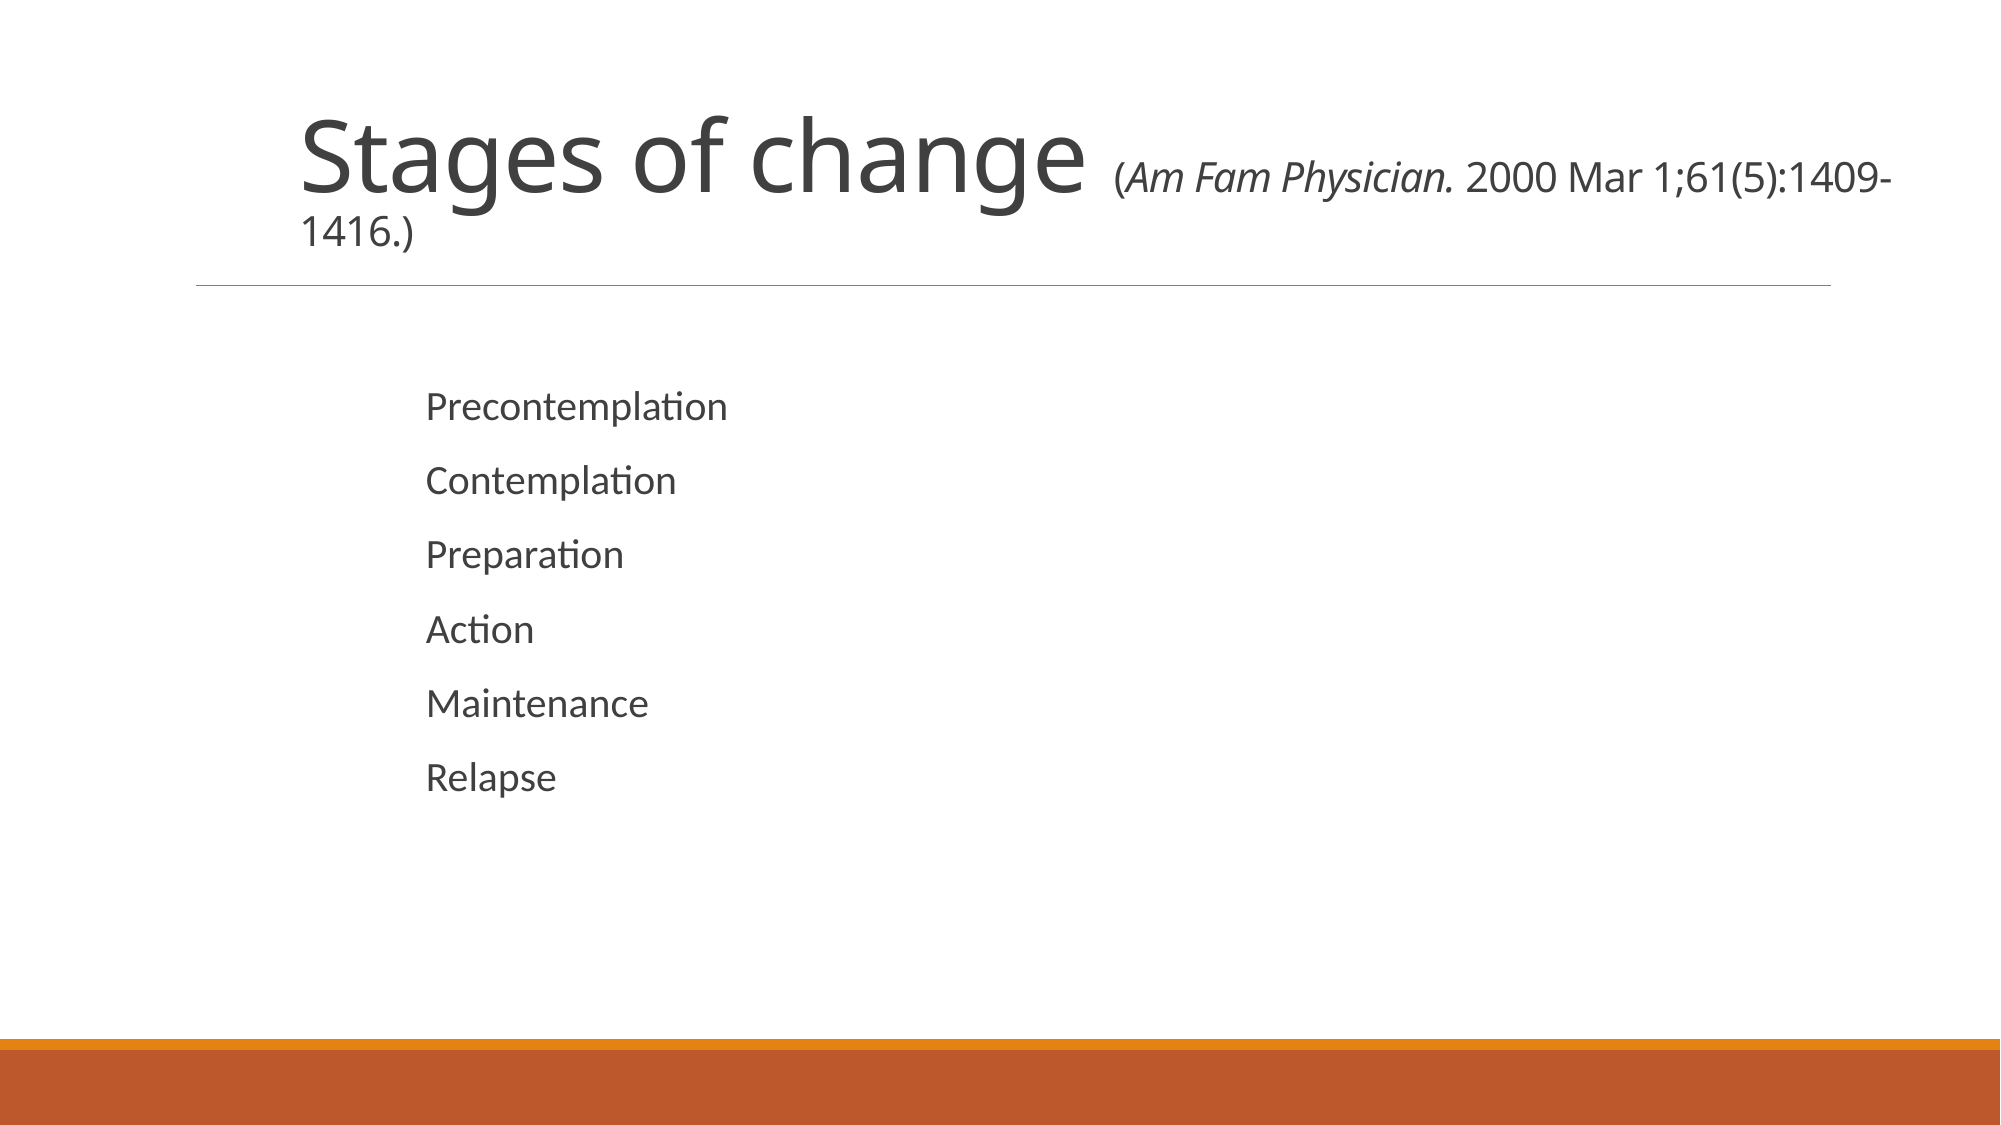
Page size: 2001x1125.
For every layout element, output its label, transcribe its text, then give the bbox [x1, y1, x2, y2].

title Stages of change (Am Fam Physician. 2000 Mar 1;61(5):1409-1416.) [284, 102, 2000, 313]
list Precontemplation Contemplation Preparation Action Maintenance Relapse [410, 377, 1874, 917]
